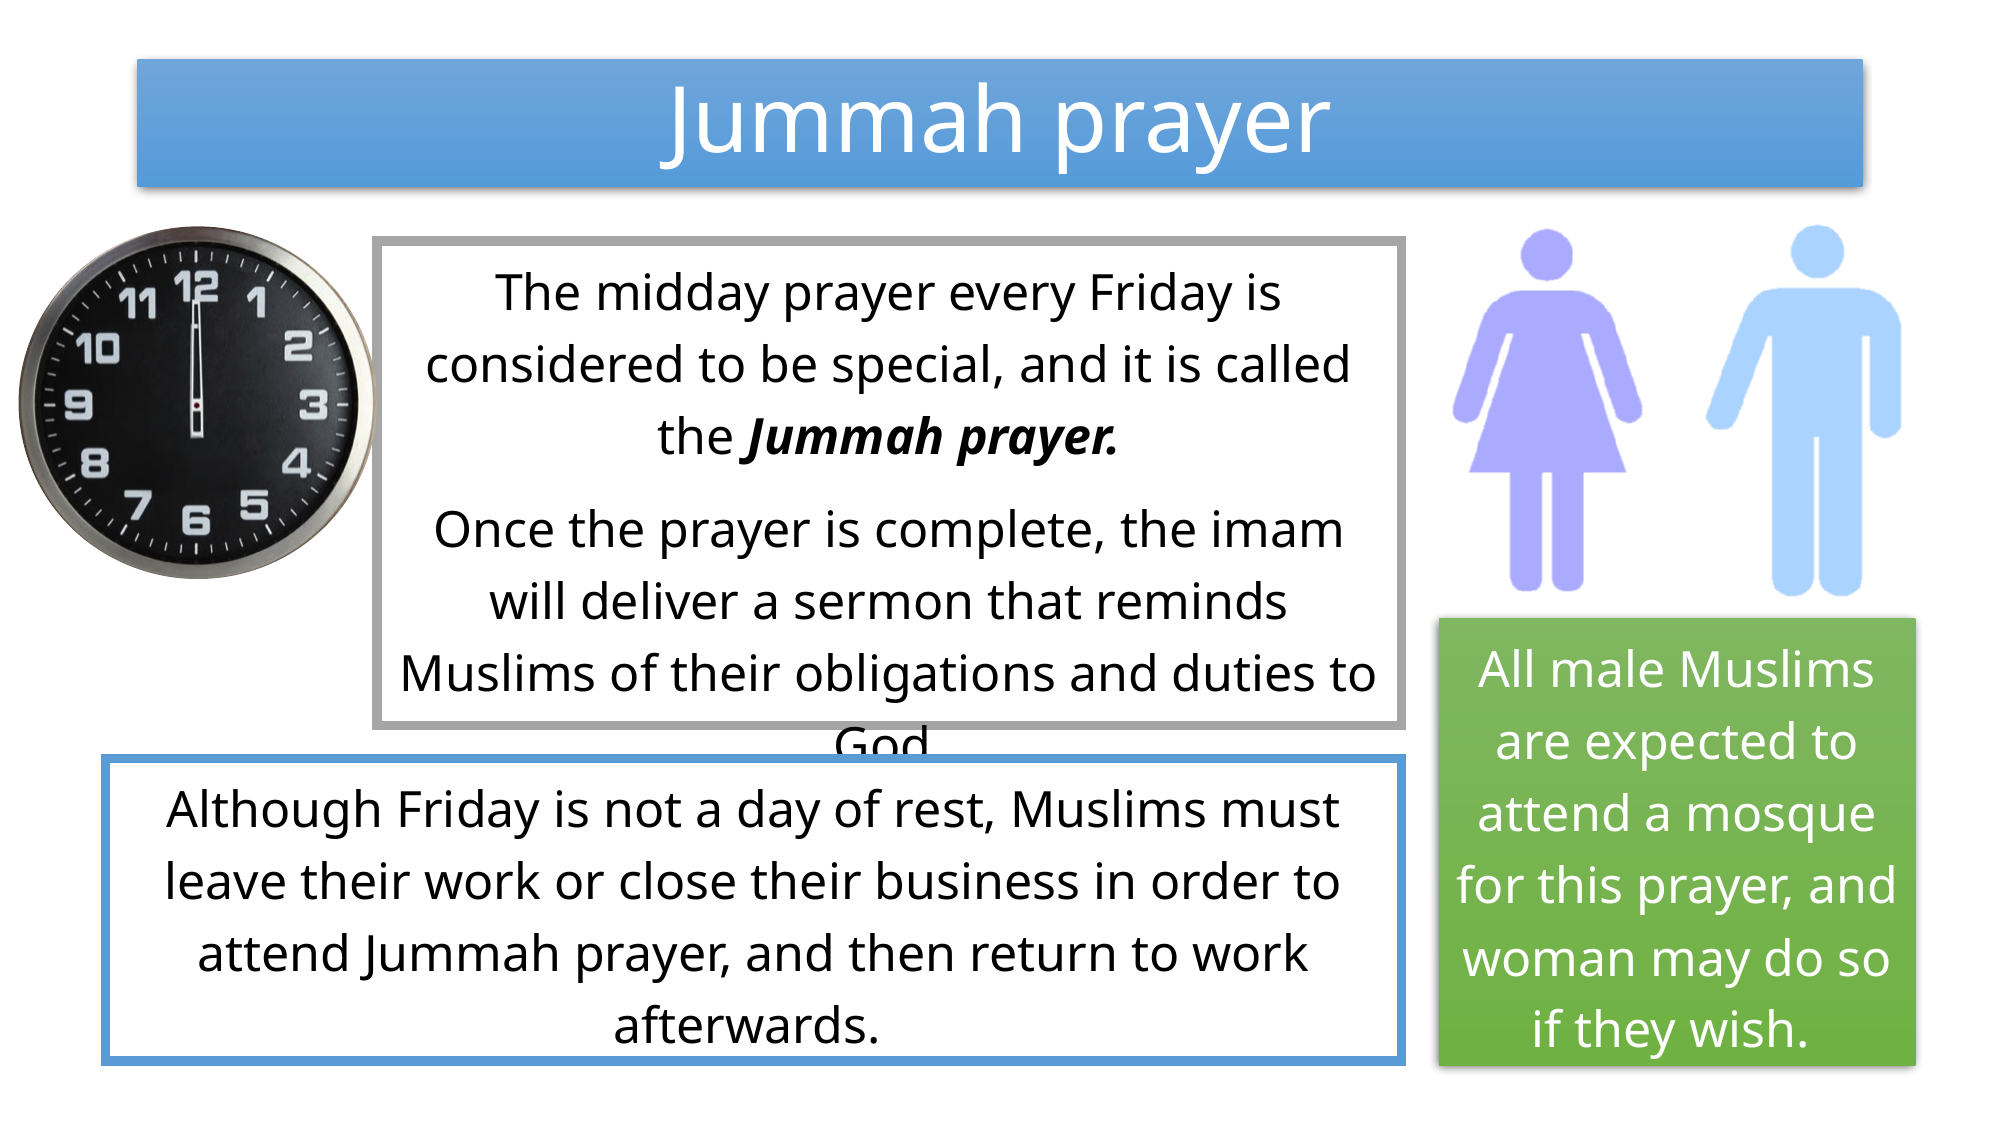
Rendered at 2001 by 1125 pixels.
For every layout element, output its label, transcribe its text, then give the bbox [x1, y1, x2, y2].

text_box Although Friday is not a day of rest, Muslims must leave their work or close their business in order to attend Jummah prayer, and then return to work afterwards. [105, 757, 1403, 1062]
text_box All male Muslims are expected to attend a mosque for this prayer, and woman may do so if they wish. [1439, 618, 1916, 1066]
picture [18, 226, 377, 580]
list The midday prayer every Friday is considered to be special, and it is called the Jummah prayer. Once the prayer is complete, the imam will deliver a sermon that reminds Muslims of their obligations and duties to God. [376, 240, 1403, 726]
picture [1439, 205, 1916, 600]
title Jummah prayer [137, 59, 1863, 187]
